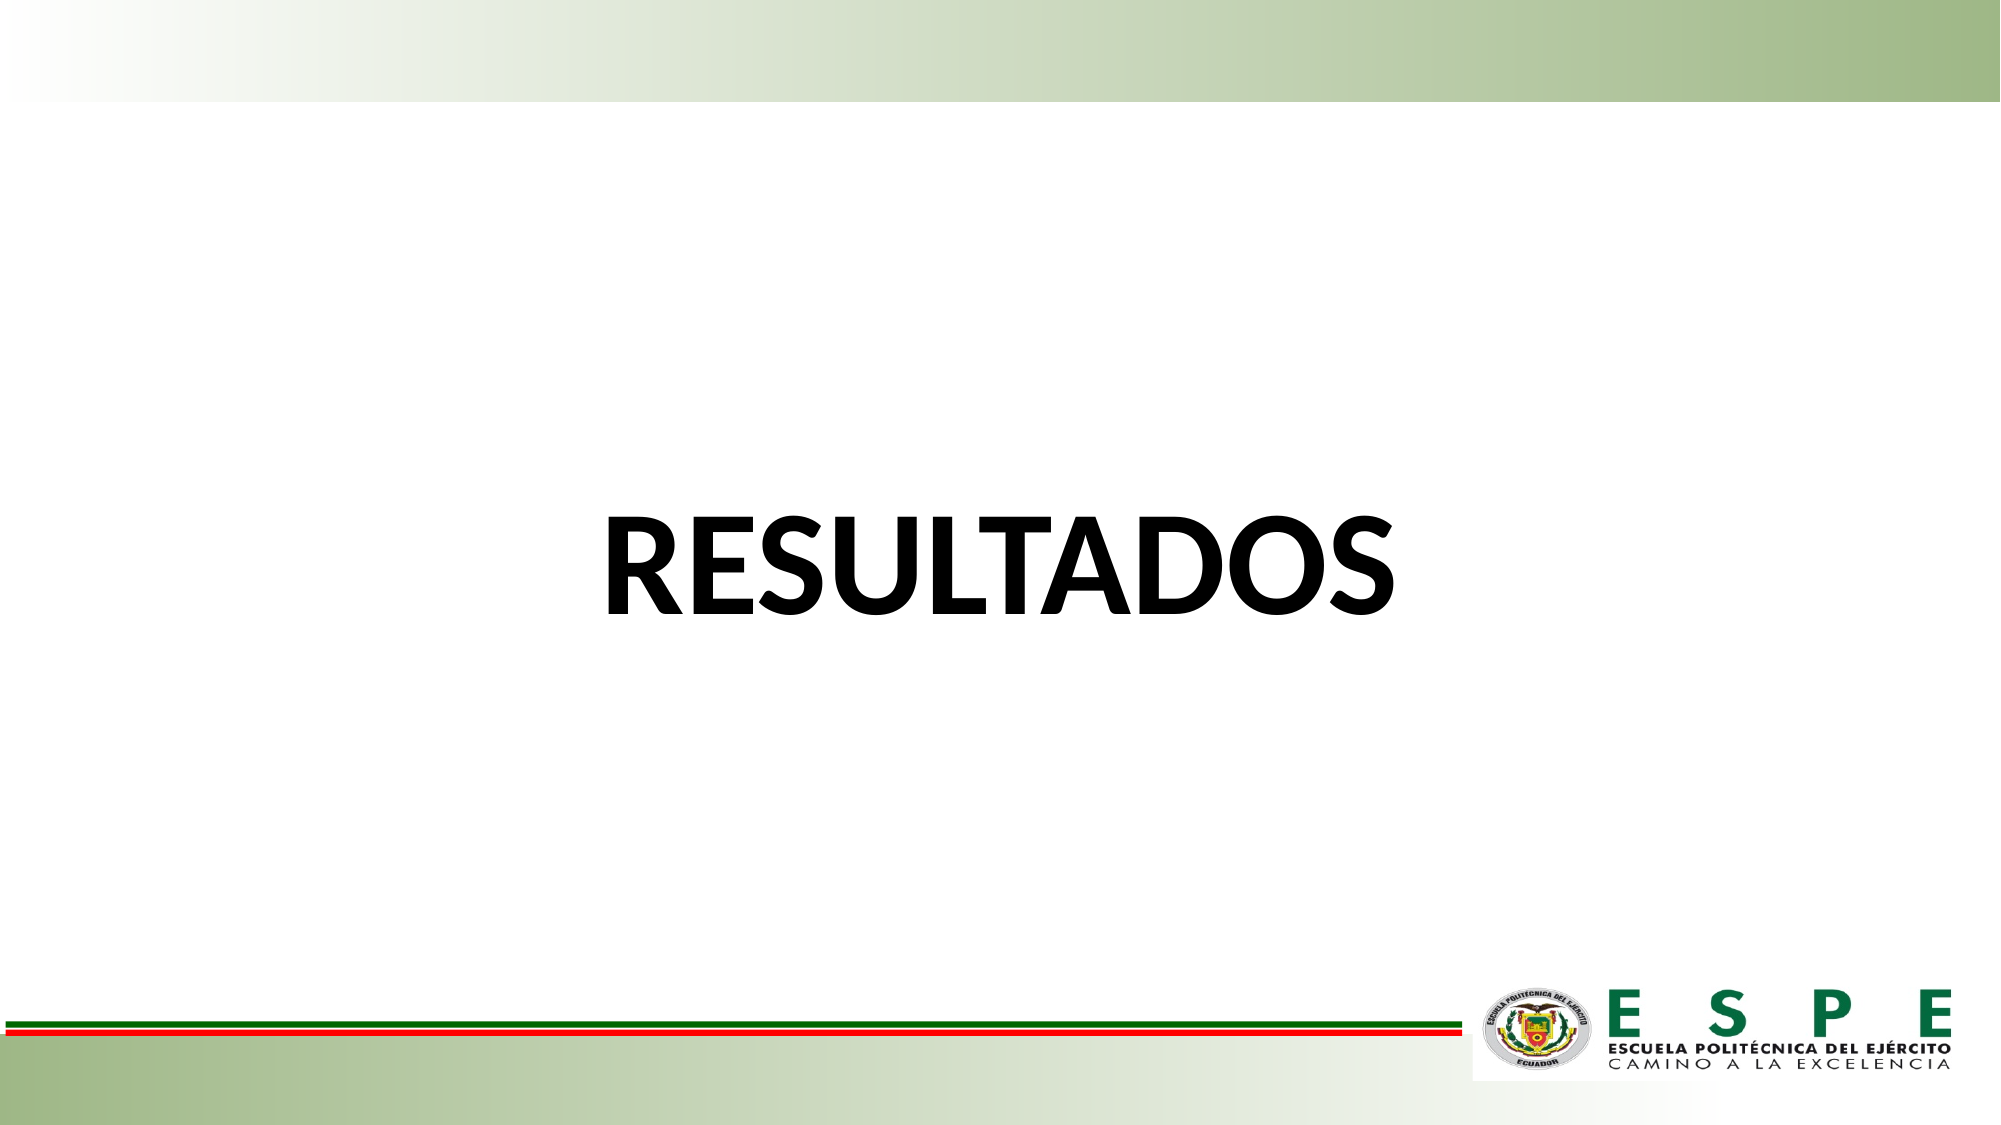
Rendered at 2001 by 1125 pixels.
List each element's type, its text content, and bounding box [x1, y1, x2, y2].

list RESULTADOS [99, 262, 1900, 918]
picture [1472, 976, 1977, 1081]
